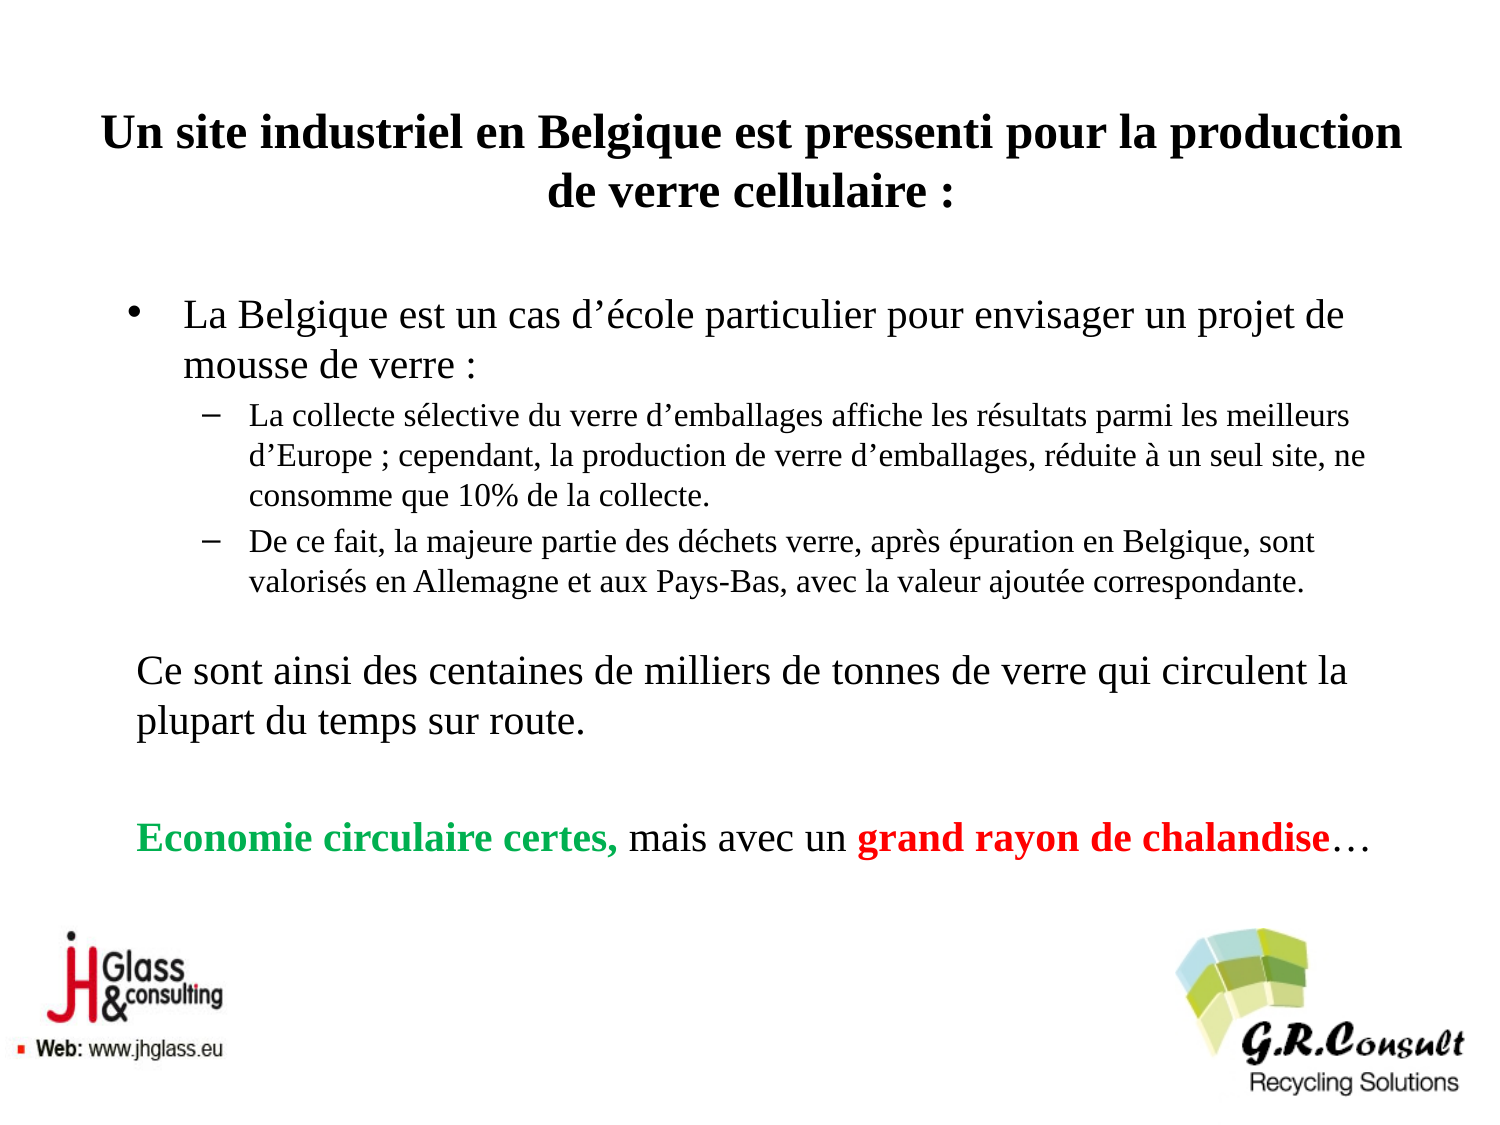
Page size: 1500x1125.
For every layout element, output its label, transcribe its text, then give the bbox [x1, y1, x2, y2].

picture [5, 916, 255, 1102]
title Un site industriel en Belgique est pressenti pour la production de verre cellulaire : [76, 90, 1427, 279]
picture [1174, 928, 1500, 1125]
list La Belgique est un cas d’école particulier pour envisager un projet de mousse de verre : La collecte sélective du verre d’emballages affiche les résultats parmi les meilleurs d’Europe ; cependant, la production de verre d’emballages, réduite à un seul site, ne consomme que 10% de la collecte. De ce fait, la majeure partie des déchets verre, après épuration en Belgique, sont valorisés en Allemagne et aux Pays-Bas, avec la valeur ajoutée correspondante. Ce sont ainsi des centaines de milliers de tonnes de verre qui circulent la plupart du temps sur route. Economie circulaire certes, mais avec un grand rayon de chalandise… [112, 278, 1425, 981]
